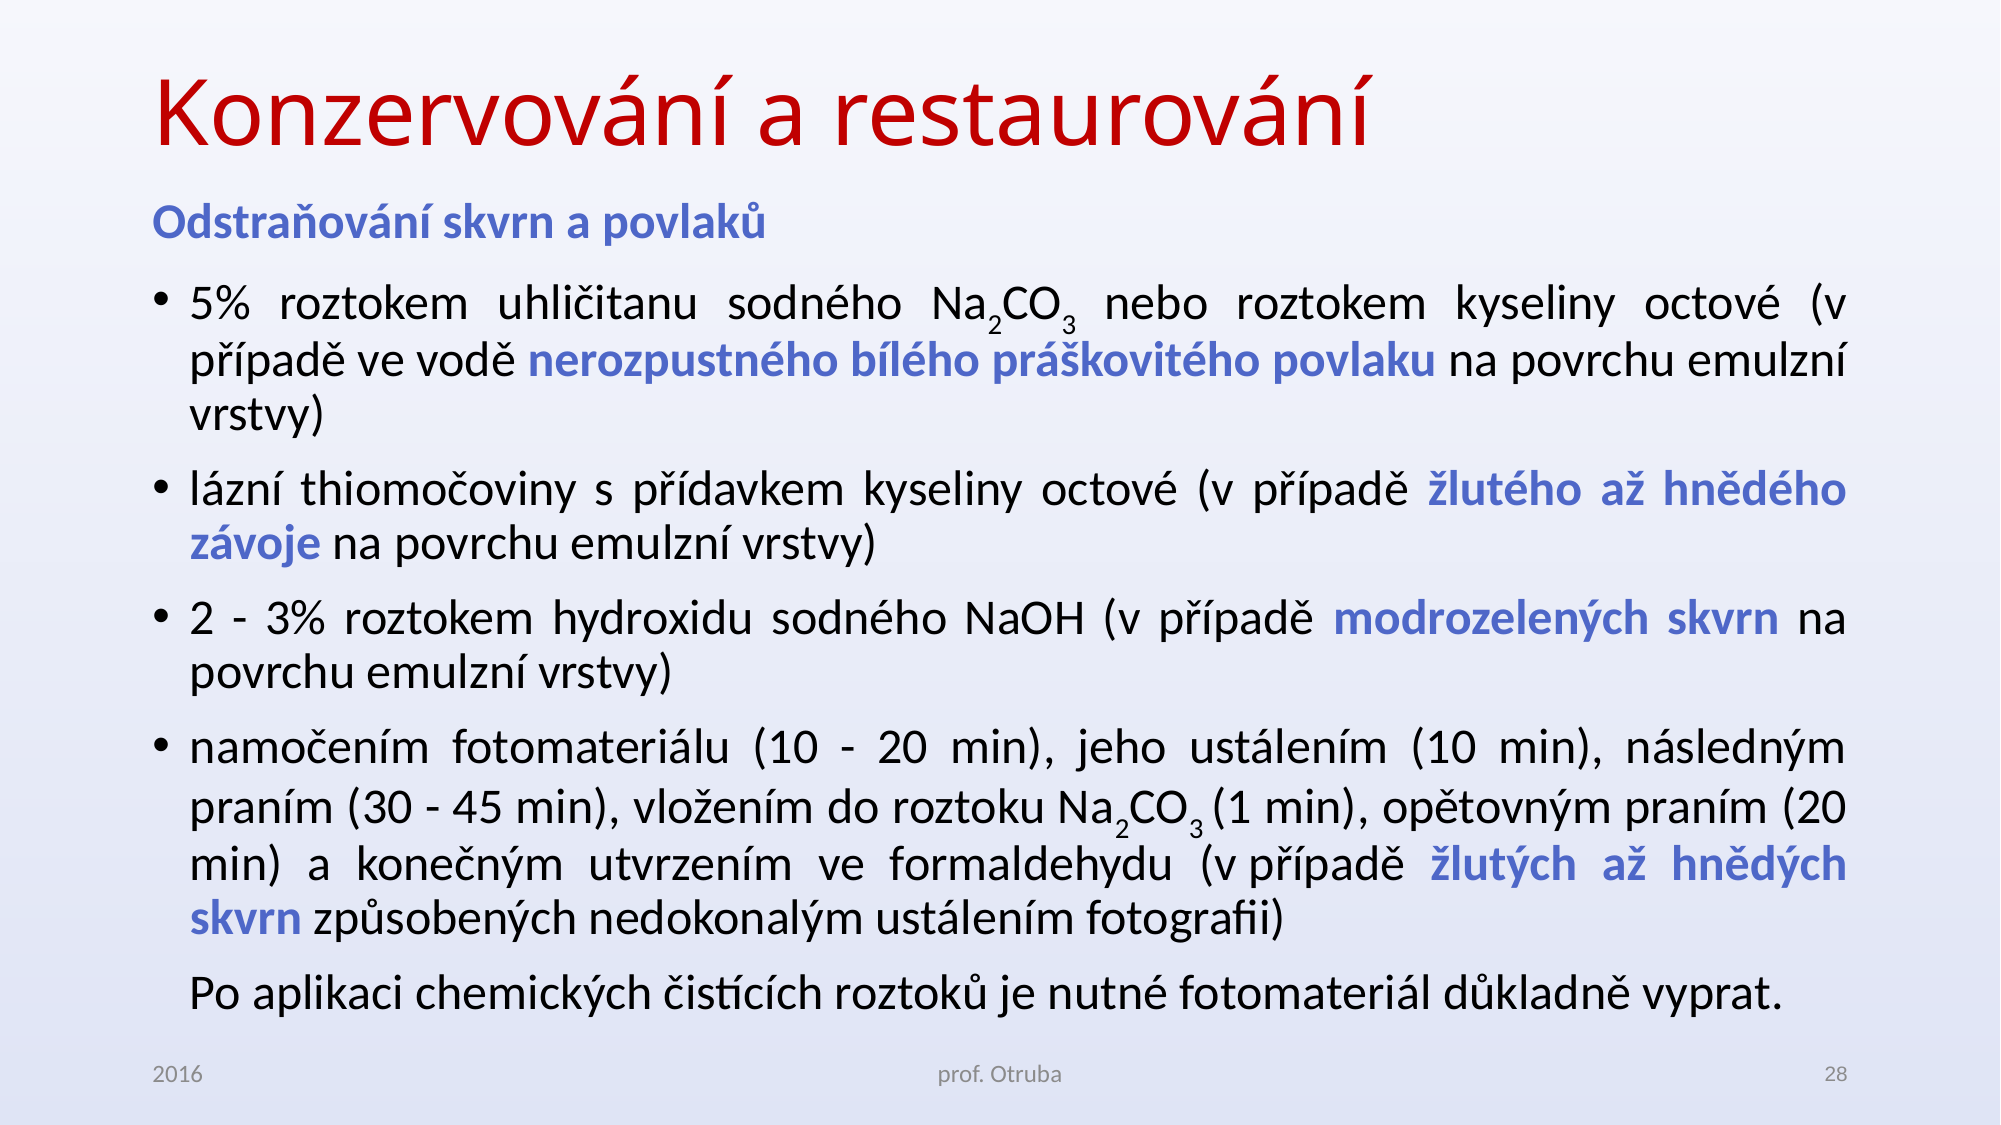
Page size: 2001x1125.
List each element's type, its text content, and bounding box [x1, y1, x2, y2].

slide_number 2016 [137, 1042, 588, 1103]
title Konzervování a restaurování [137, 0, 1863, 187]
slide_number 28 [1412, 1042, 1863, 1103]
list Odstraňování skvrn a povlaků 5% roztokem uhličitanu sodného Na2CO3 nebo roztokem kyseliny octové (v případě ve vodě nerozpustného bílého práškovitého povlaku na povrchu emulzní vrstvy) lázní thiomočoviny s přídavkem kyseliny octové (v případě žlutého až hnědého závoje na povrchu emulzní vrstvy) 2 - 3% roztokem hydroxidu sodného NaOH (v případě modrozelených skvrn na povrchu emulzní vrstvy) namočením fotomateriálu (10 - 20 min), jeho ustálením (10 min), následným praním (30 - 45 min), vložením do roztoku Na2CO3 (1 min), opětovným praním (20 min) a konečným utvrzením ve formaldehydu (v případě žlutých až hnědých skvrn způsobených nedokonalým ustálením fotografii) Po aplikaci chemických čistících roztoků je nutné fotomateriál důkladně vyprat. [137, 187, 1863, 1000]
footer prof. Otruba [662, 1042, 1338, 1103]
